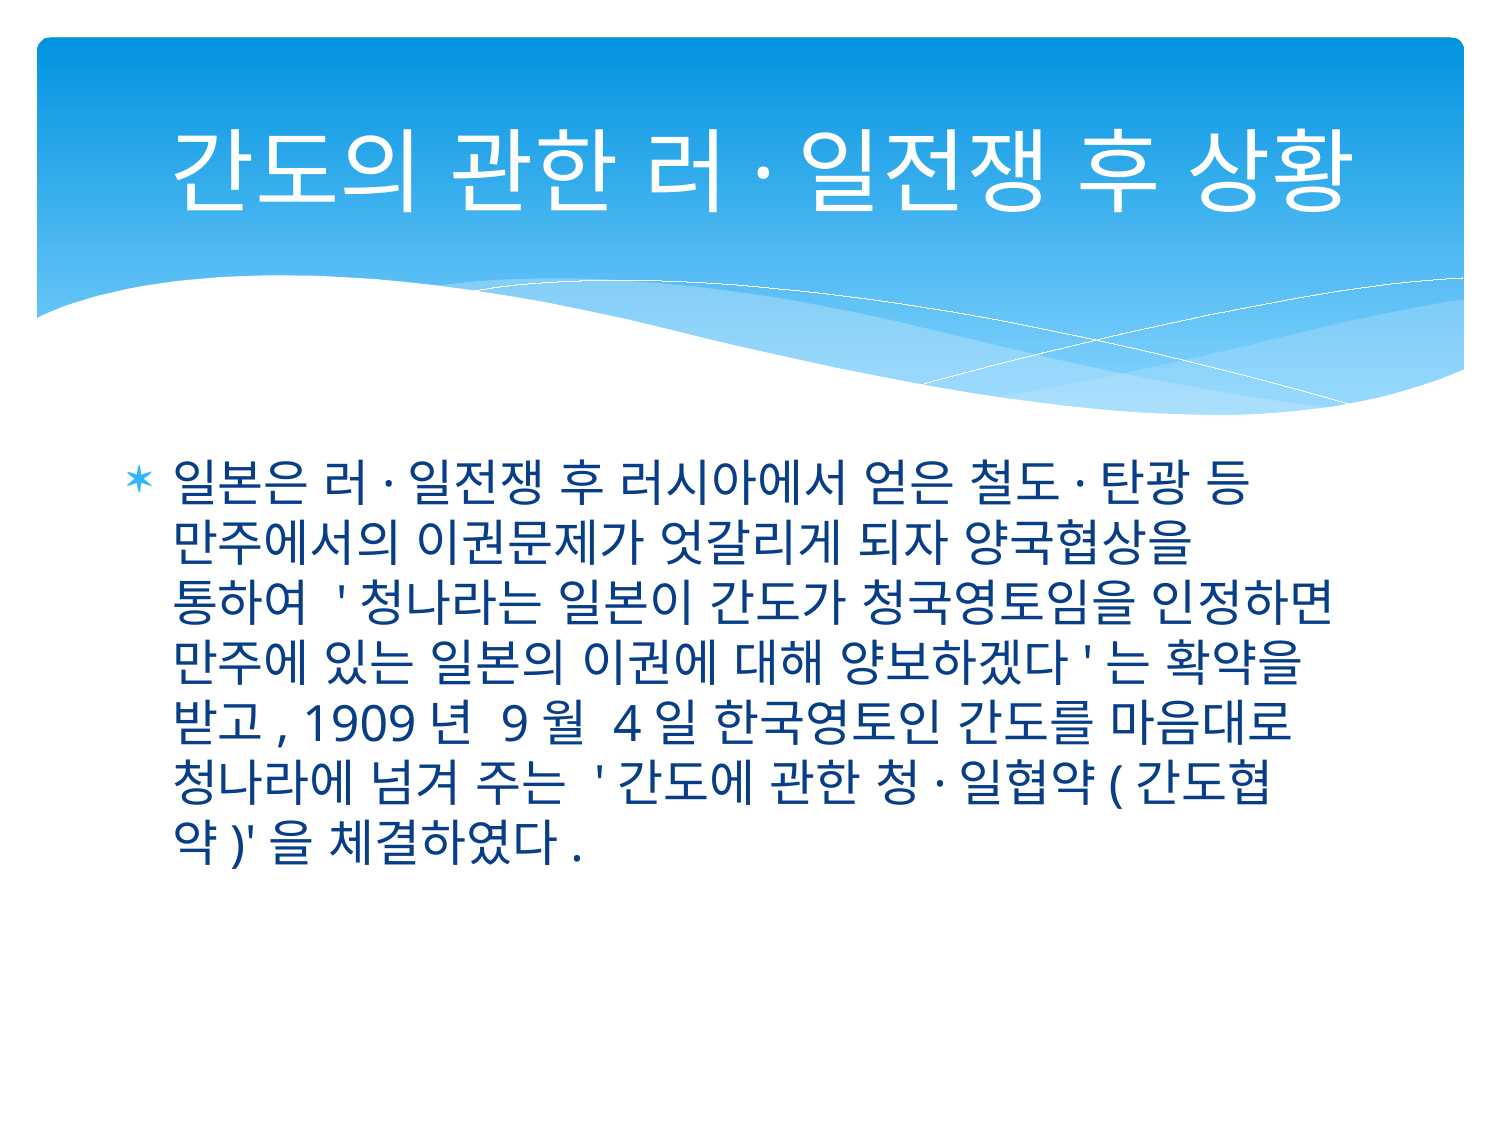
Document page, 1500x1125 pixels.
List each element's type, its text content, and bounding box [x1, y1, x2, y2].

title 간도의 관한 러·일전쟁 후 상황 [88, 66, 1439, 272]
list 일본은 러·일전쟁 후 러시아에서 얻은 철도·탄광 등 만주에서의 이권문제가 엇갈리게 되자 양국협상을 통하여 '청나라는 일본이 간도가 청국영토임을 인정하면 만주에 있는 일본의 이권에 대해 양보하겠다'는 확약을 받고, 1909년 9월 4일 한국영토인 간도를 마음대로 청나라에 넘겨 주는 '간도에 관한 청·일협약(간도협약)'을 체결하였다. [112, 373, 1359, 1005]
